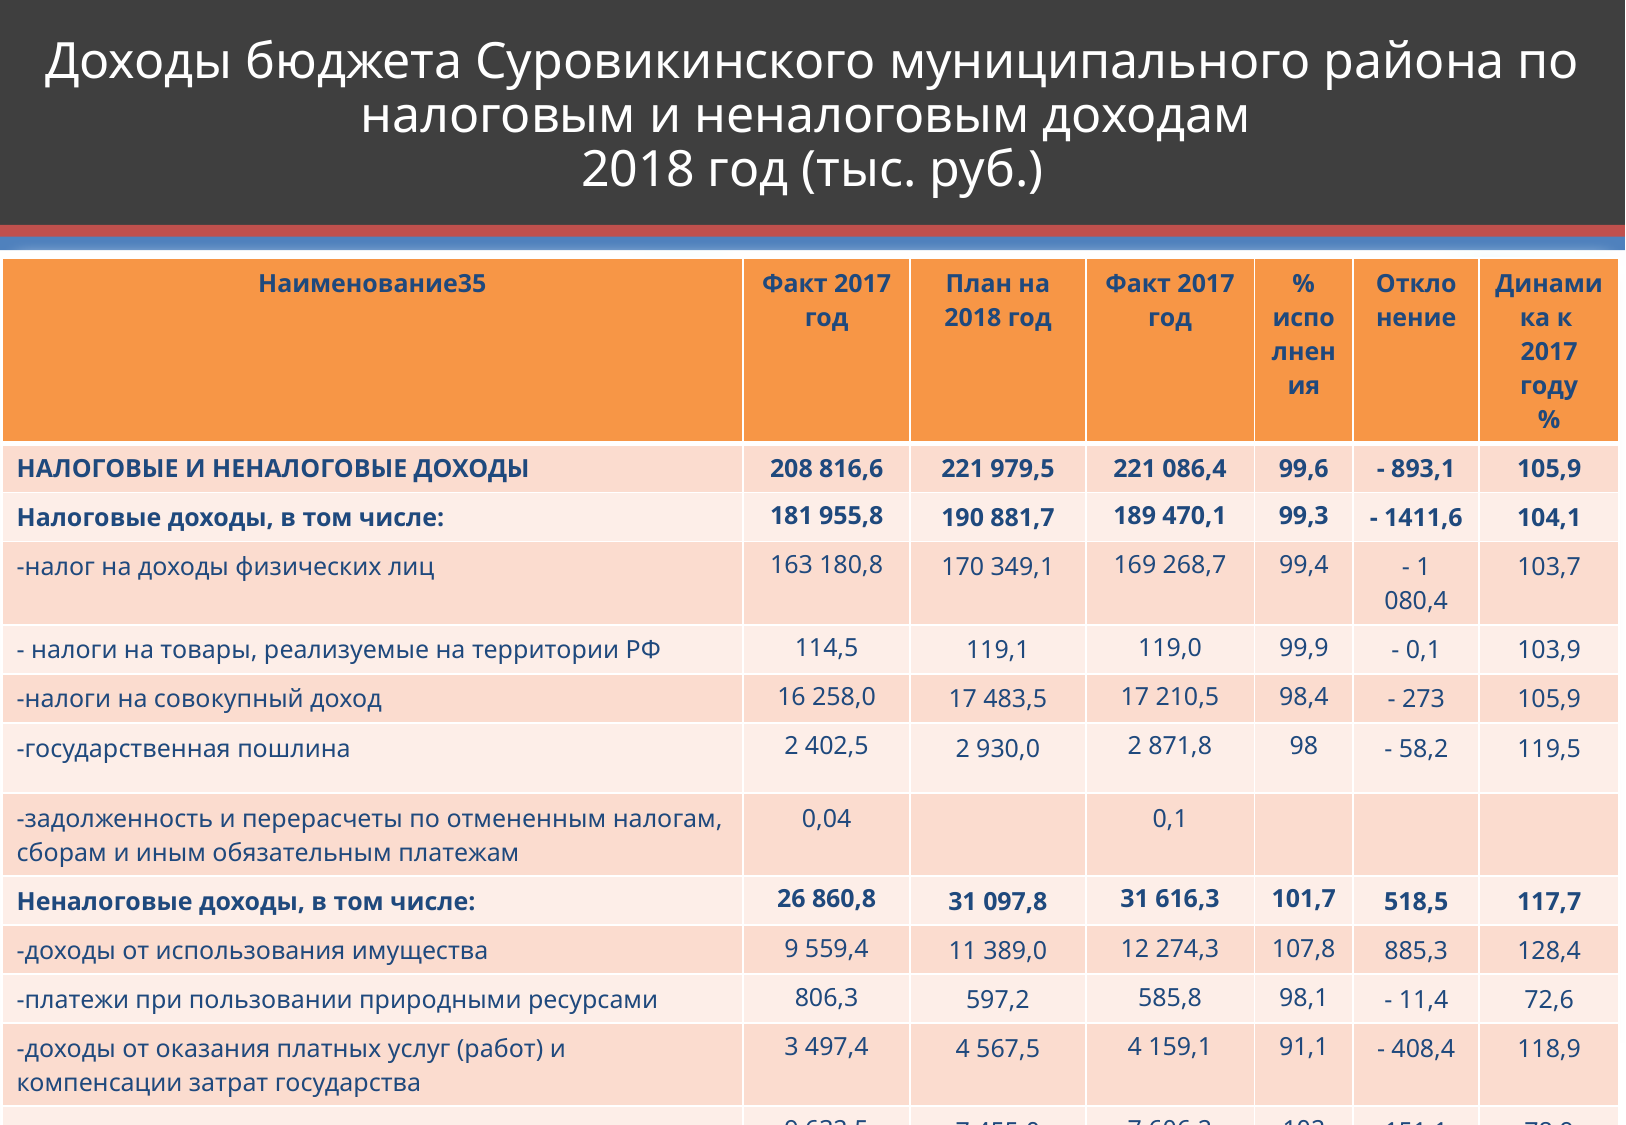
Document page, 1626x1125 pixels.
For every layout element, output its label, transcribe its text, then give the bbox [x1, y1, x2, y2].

picture [0, 241, 1625, 1125]
title Доходы бюджета Суровикинского муниципального района по налоговым и неналоговым доходам 2018 год (тыс. руб.) [0, 0, 1625, 232]
